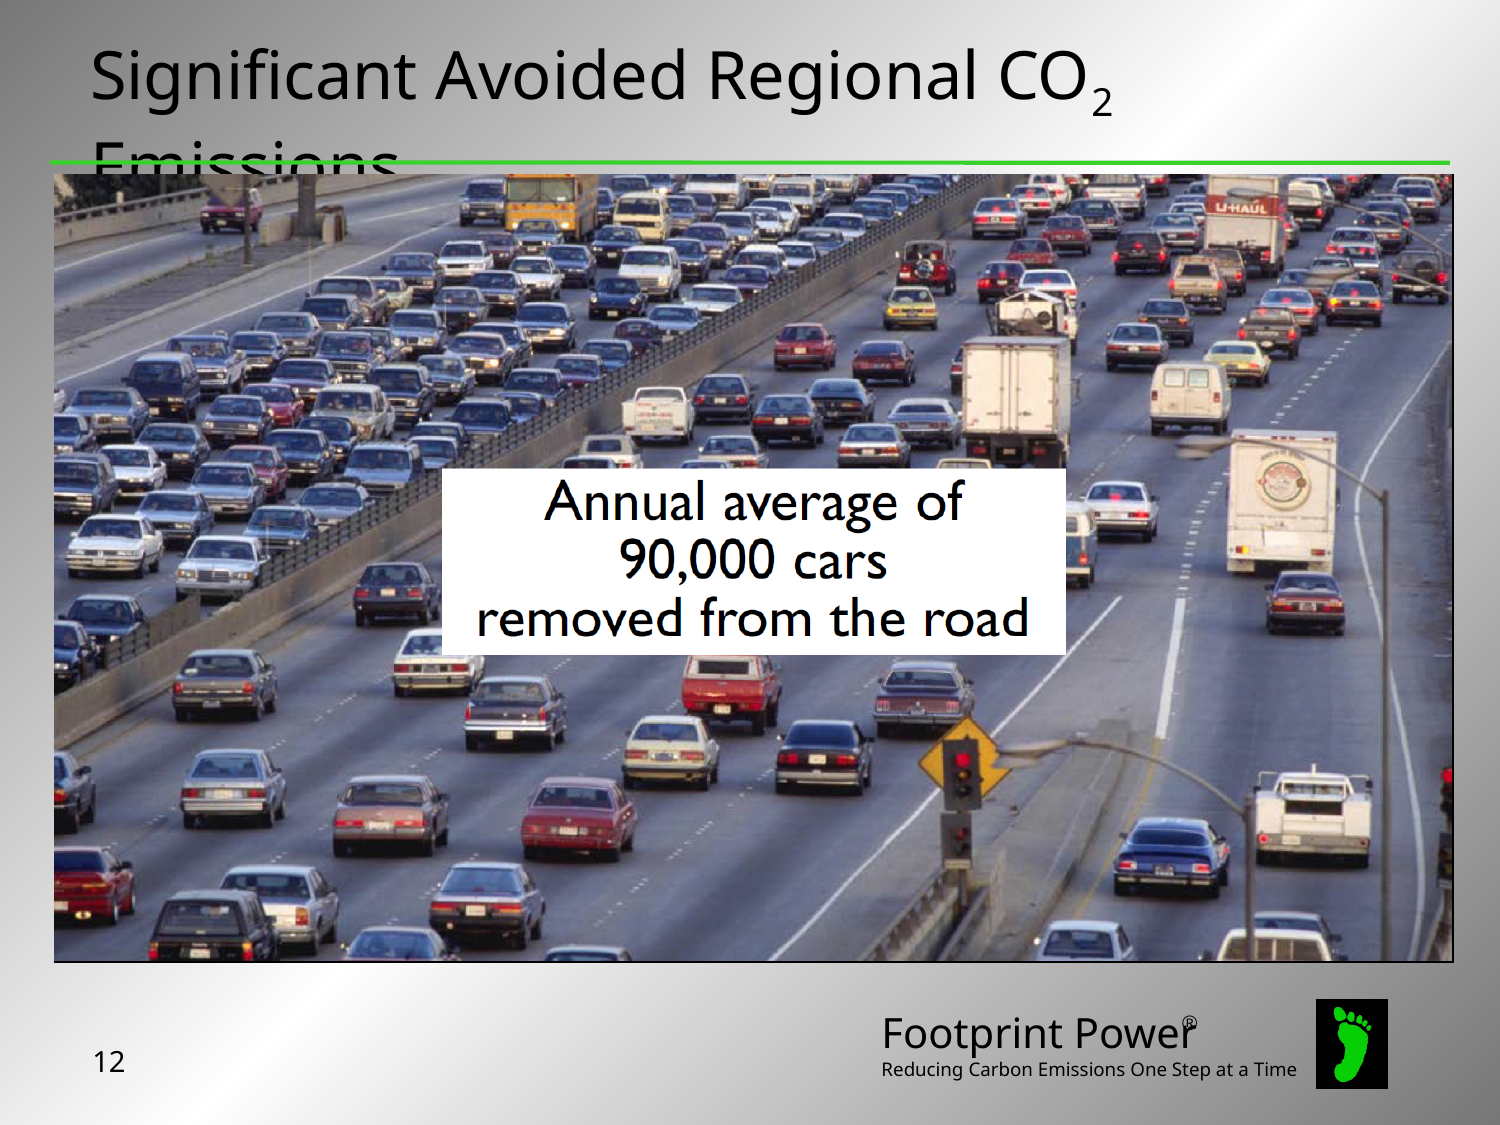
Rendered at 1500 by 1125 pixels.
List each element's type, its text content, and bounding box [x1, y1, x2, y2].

slide_number [75, 1042, 225, 1103]
picture [54, 174, 1454, 963]
picture [1316, 999, 1388, 1089]
title Significant Avoided Regional CO2 Emissions [73, 23, 1427, 160]
